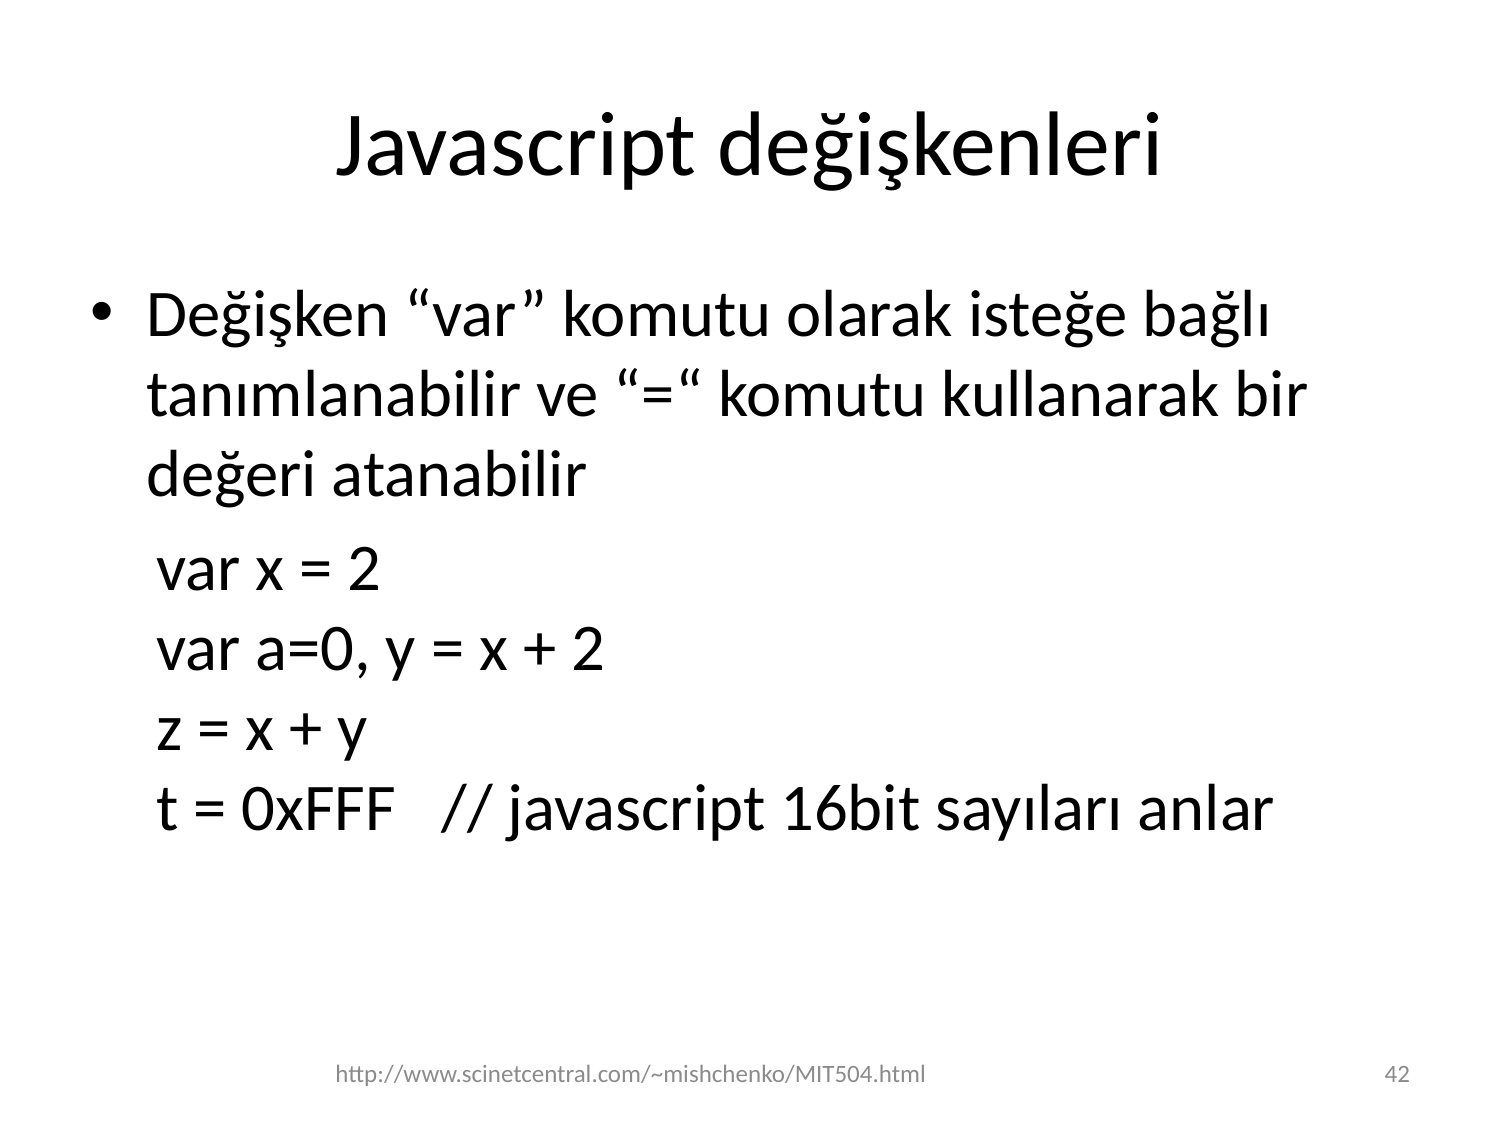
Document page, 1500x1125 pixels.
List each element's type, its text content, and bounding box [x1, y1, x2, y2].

title Javascript değişkenleri [75, 45, 1425, 233]
slide_number 42 [1074, 1042, 1425, 1103]
list Değişken “var” komutu olarak isteğe bağlı tanımlanabilir ve “=“ komutu kullanarak bir değeri atanabilir var x = 2 var a=0, y = x + 2 z = x + y t = 0xFFF // javascript 16bit sayıları anlar [75, 262, 1425, 1005]
footer http://www.scinetcentral.com/~mishchenko/MIT504.html [275, 1042, 988, 1103]
